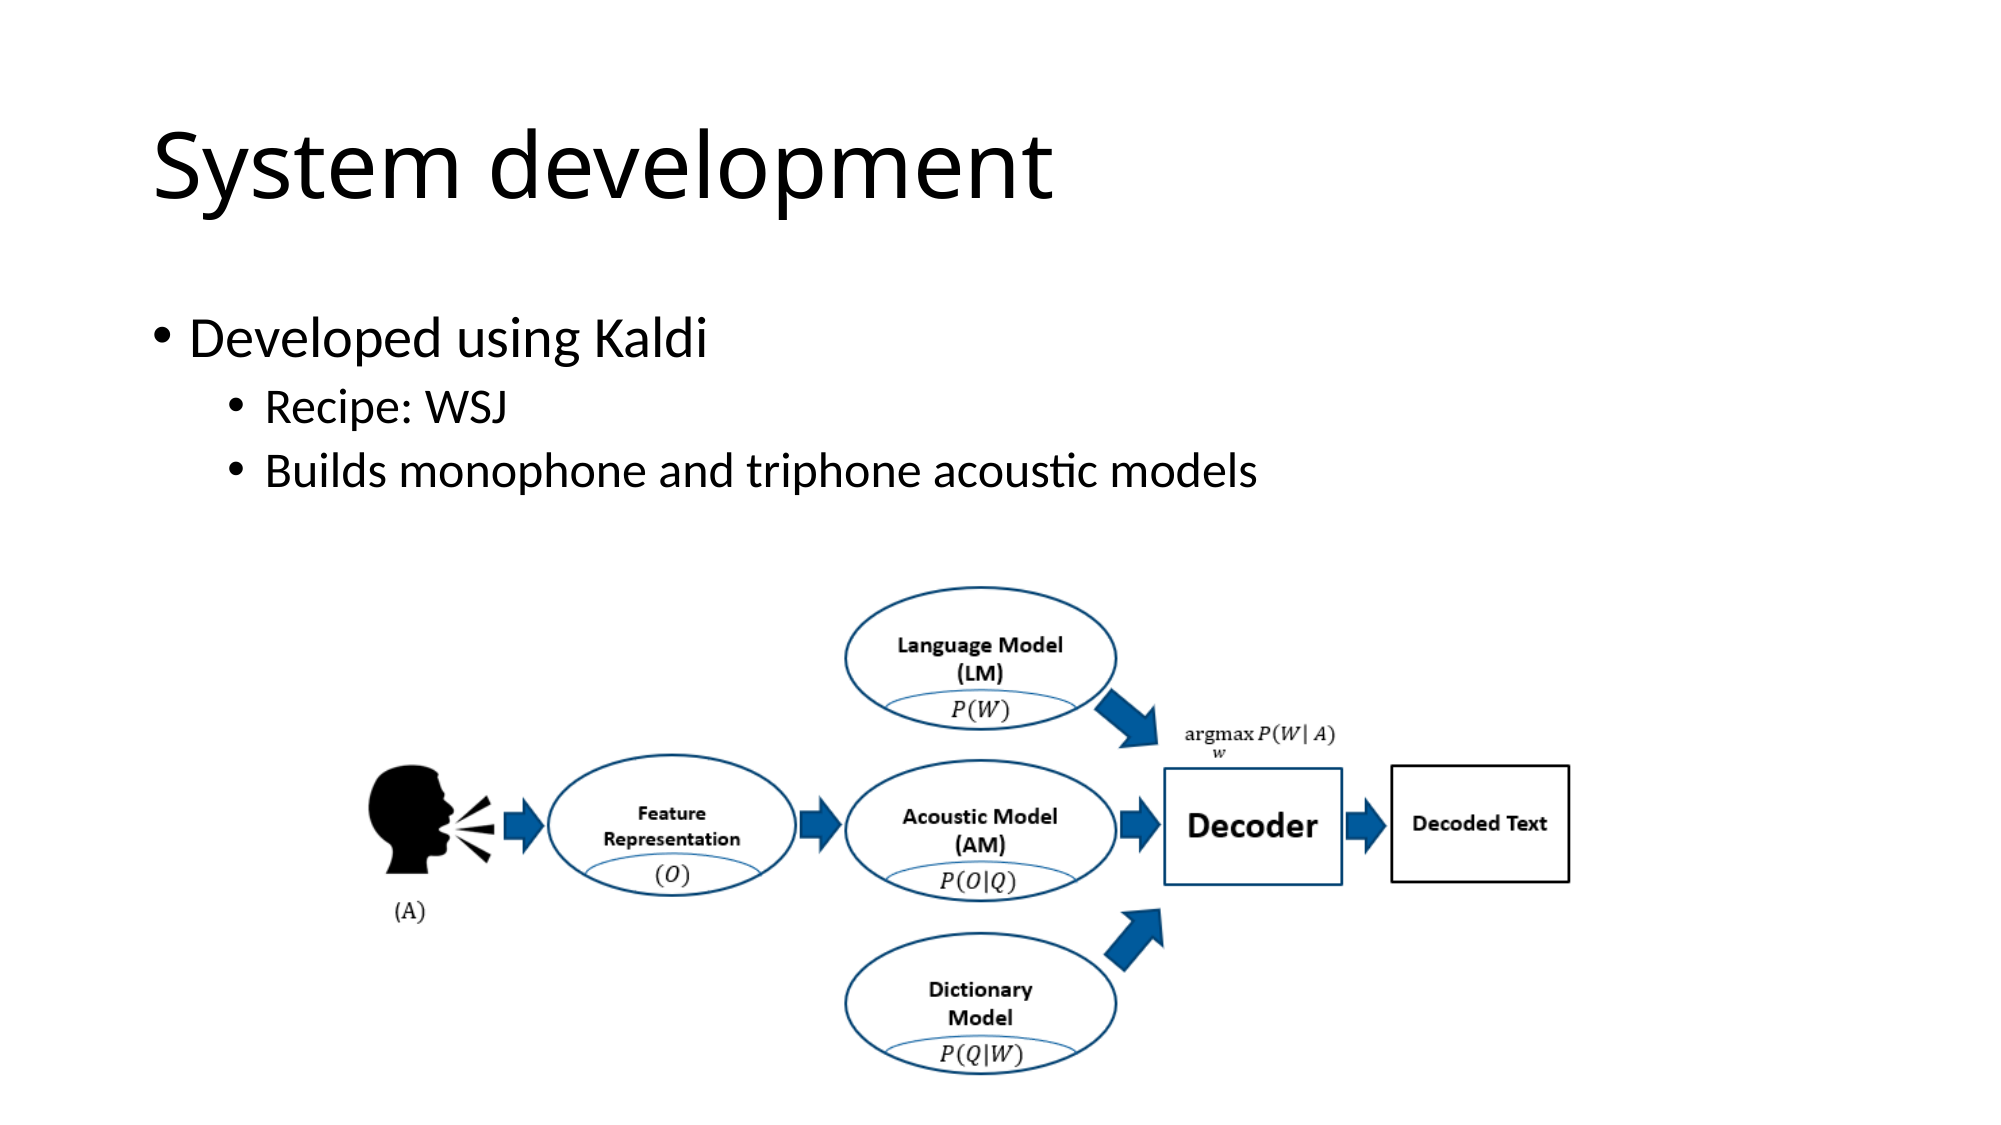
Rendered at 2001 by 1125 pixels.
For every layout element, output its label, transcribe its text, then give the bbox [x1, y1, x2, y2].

title System development [137, 59, 1863, 278]
picture [339, 562, 1615, 1109]
list Developed using Kaldi Recipe: WSJ Builds monophone and triphone acoustic models [137, 299, 1863, 1014]
